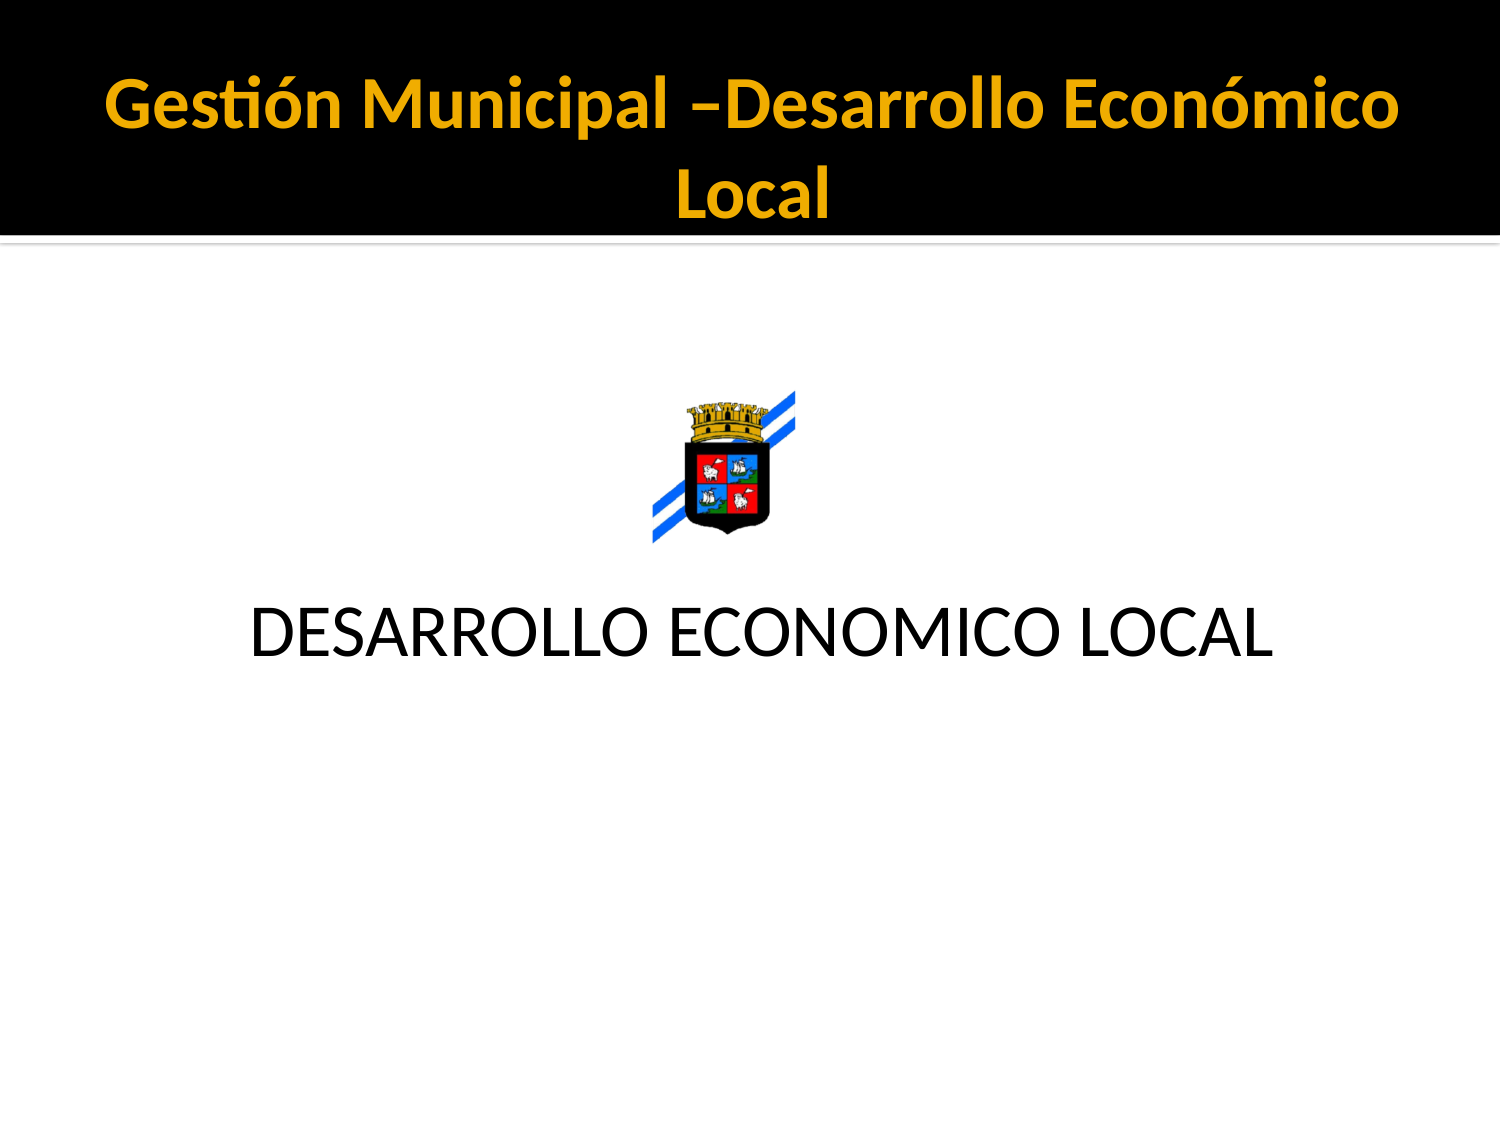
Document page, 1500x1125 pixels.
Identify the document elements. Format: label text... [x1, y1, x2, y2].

title Gestión Municipal –Desarrollo Económico Local [75, 30, 1425, 256]
text_box DESARROLLO ECONOMICO LOCAL [182, 574, 1341, 680]
picture [647, 385, 798, 550]
